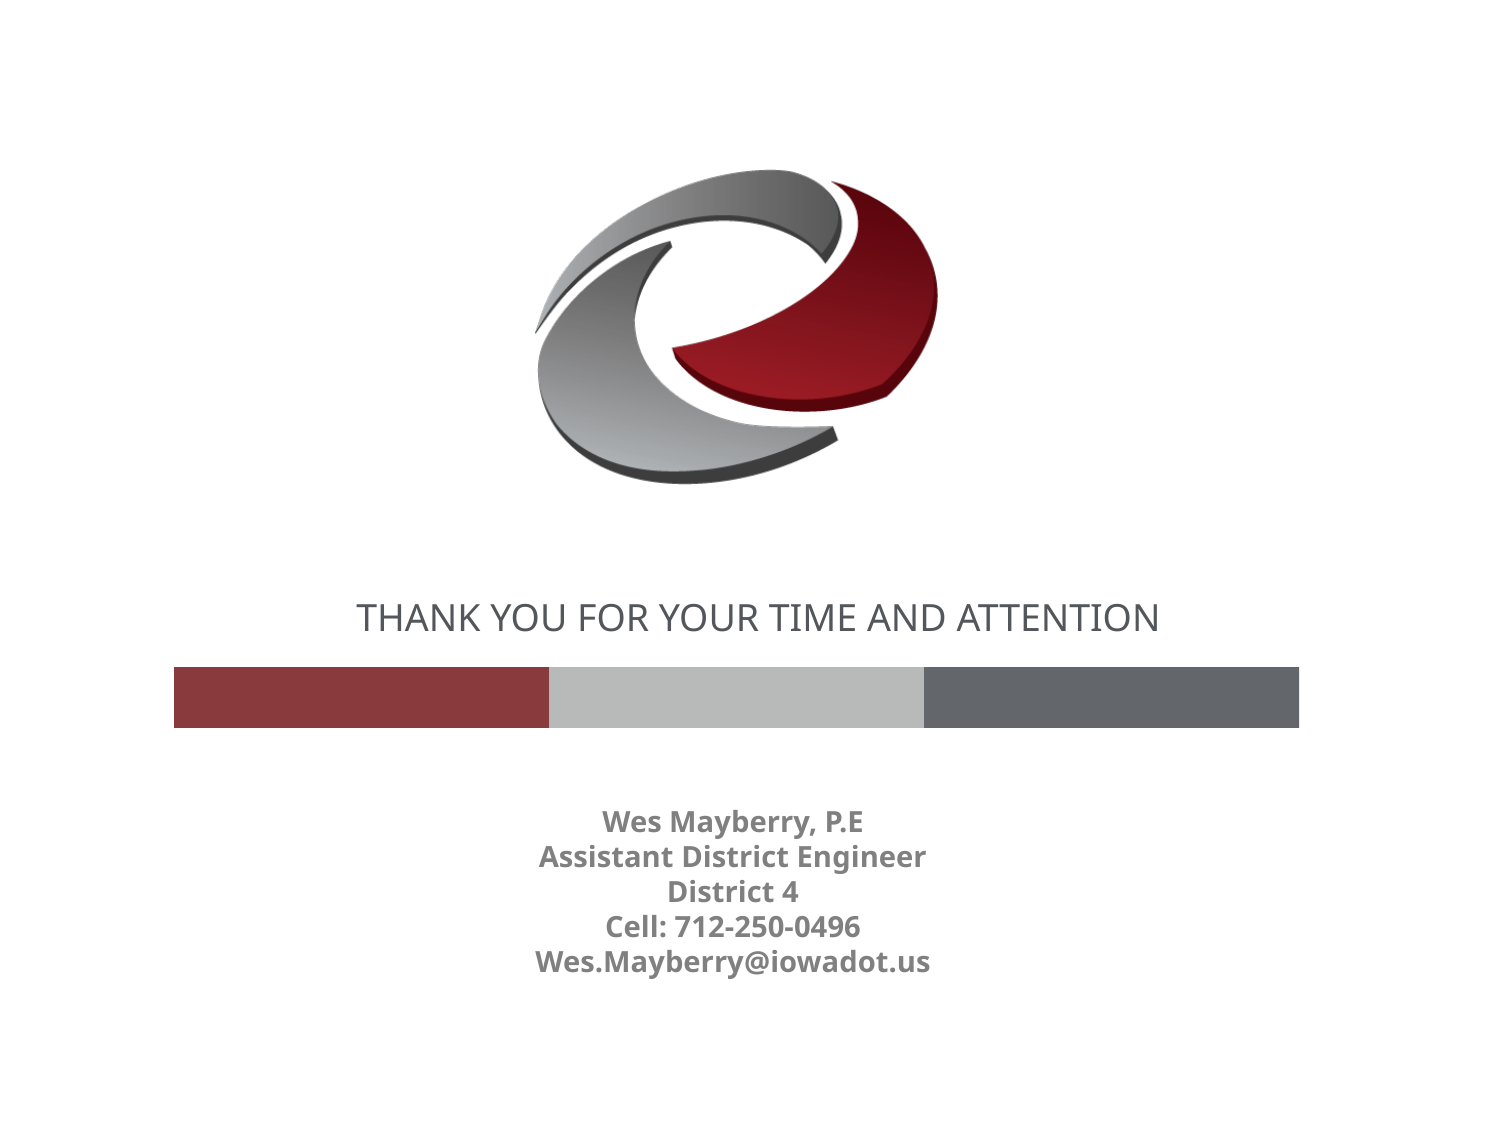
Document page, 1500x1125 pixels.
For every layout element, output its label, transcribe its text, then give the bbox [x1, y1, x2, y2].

text_box [922, 665, 1301, 730]
text_box [172, 665, 548, 730]
text_box [547, 665, 923, 730]
text_box Wes Mayberry, P.E Assistant District Engineer District 4 Cell: 712-250-0496 Wes.Mayberry@iowadot.us [450, 795, 1017, 986]
text_box THANK YOU FOR YOUR TIME AND ATTENTION [17, 586, 1500, 646]
picture [533, 161, 940, 494]
